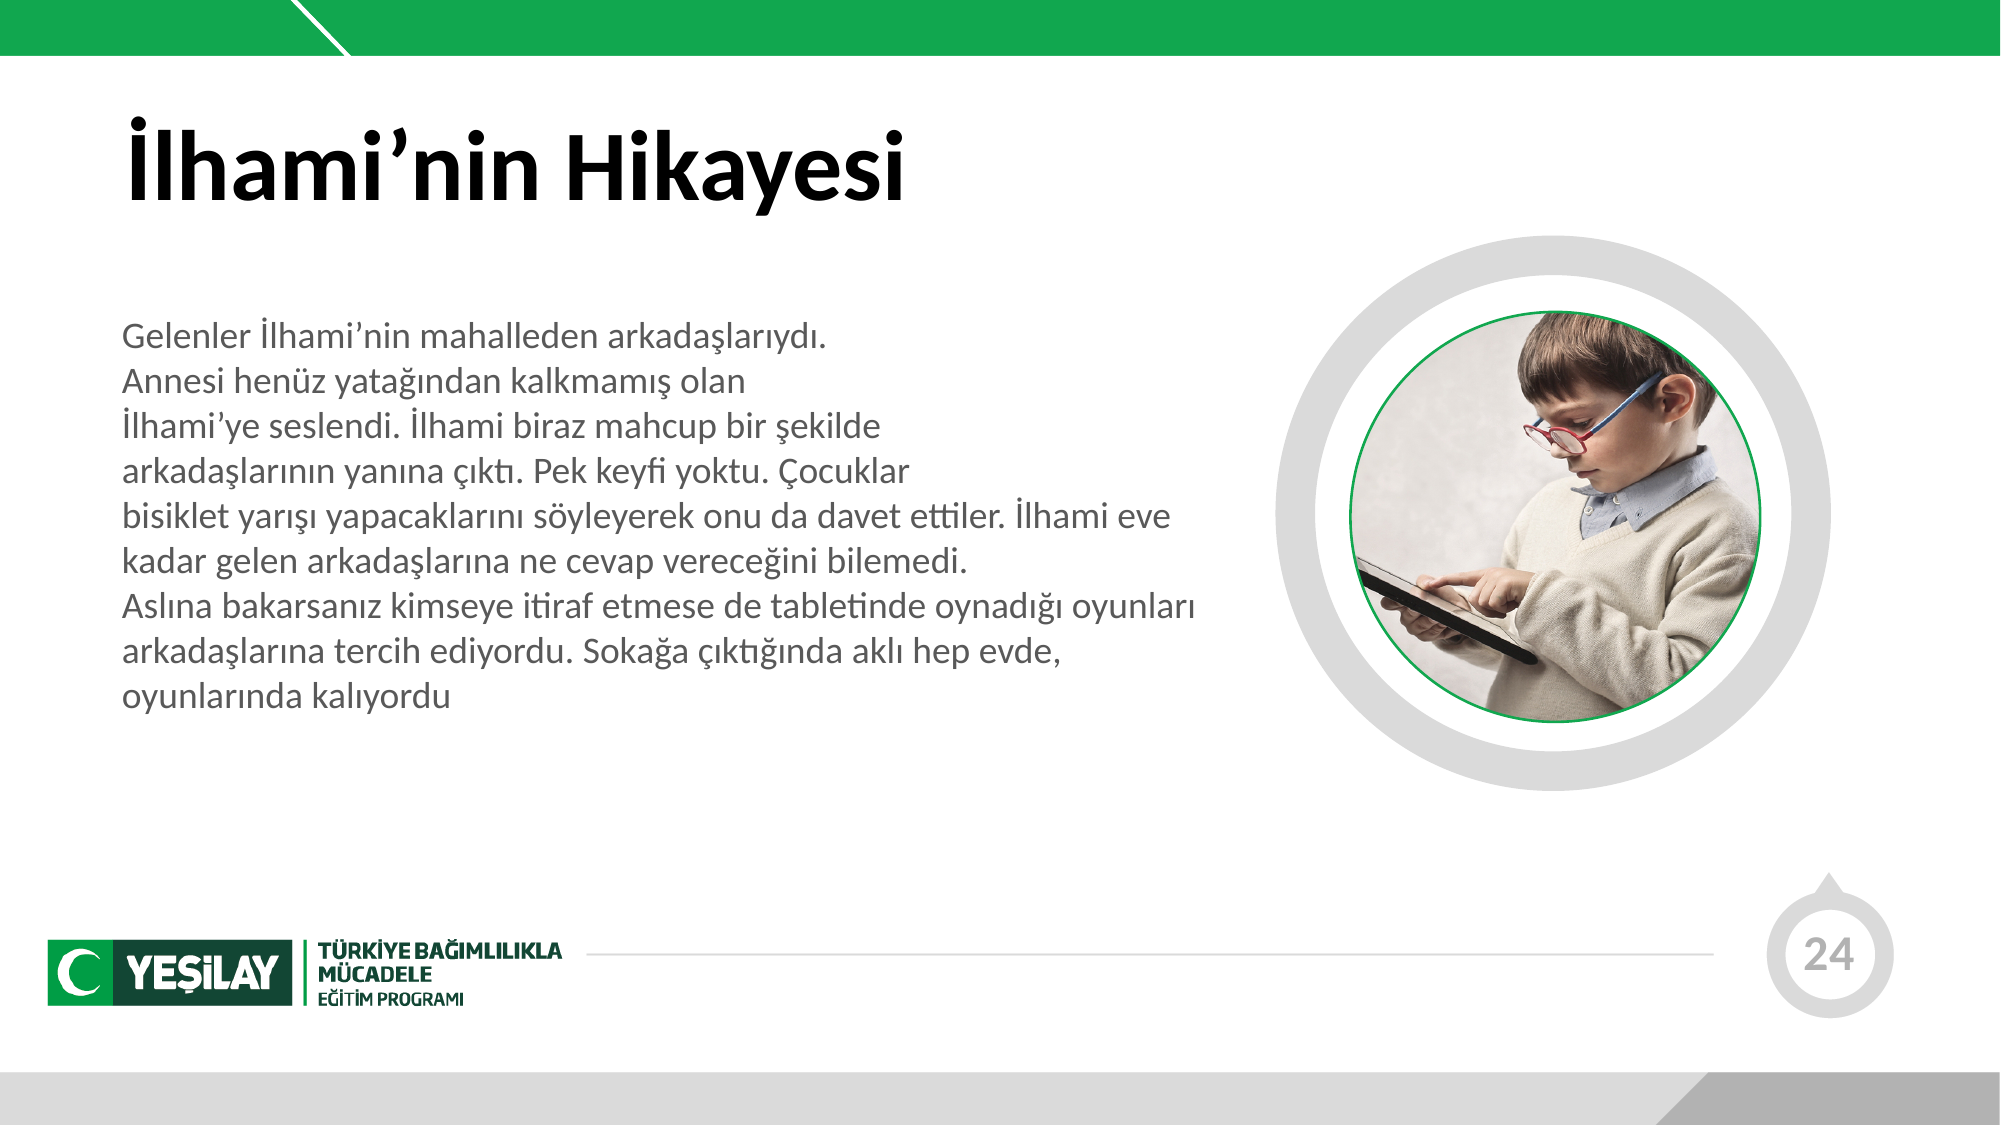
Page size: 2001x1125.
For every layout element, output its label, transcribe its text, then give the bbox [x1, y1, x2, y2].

text_box [1295, 255, 1812, 772]
text_box Gelenler İlhami’nin mahalleden arkadaşlarıydı. Annesi henüz yatağından kalkmamış olan İlhami’ye seslendi. İlhami biraz mahcup bir şekilde arkadaşlarının yanına çıktı. Pek keyfi yoktu. Çocuklar bisiklet yarışı yapacaklarını söyleyerek onu da davet ettiler. İlhami eve kadar gelen arkadaşlarına ne cevap vereceğini bilemedi. Aslına bakarsanız kimseye itiraf etmese de tabletinde oynadığı oyunları arkadaşlarına tercih ediyordu. Sokağa çıktığında aklı hep evde, oyunlarında kalıyordu [107, 303, 1216, 724]
text_box [1350, 311, 1761, 722]
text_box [0, 0, 2000, 56]
text_box İlhami’nin Hikayesi [110, 93, 924, 228]
picture [0, 872, 2000, 1125]
